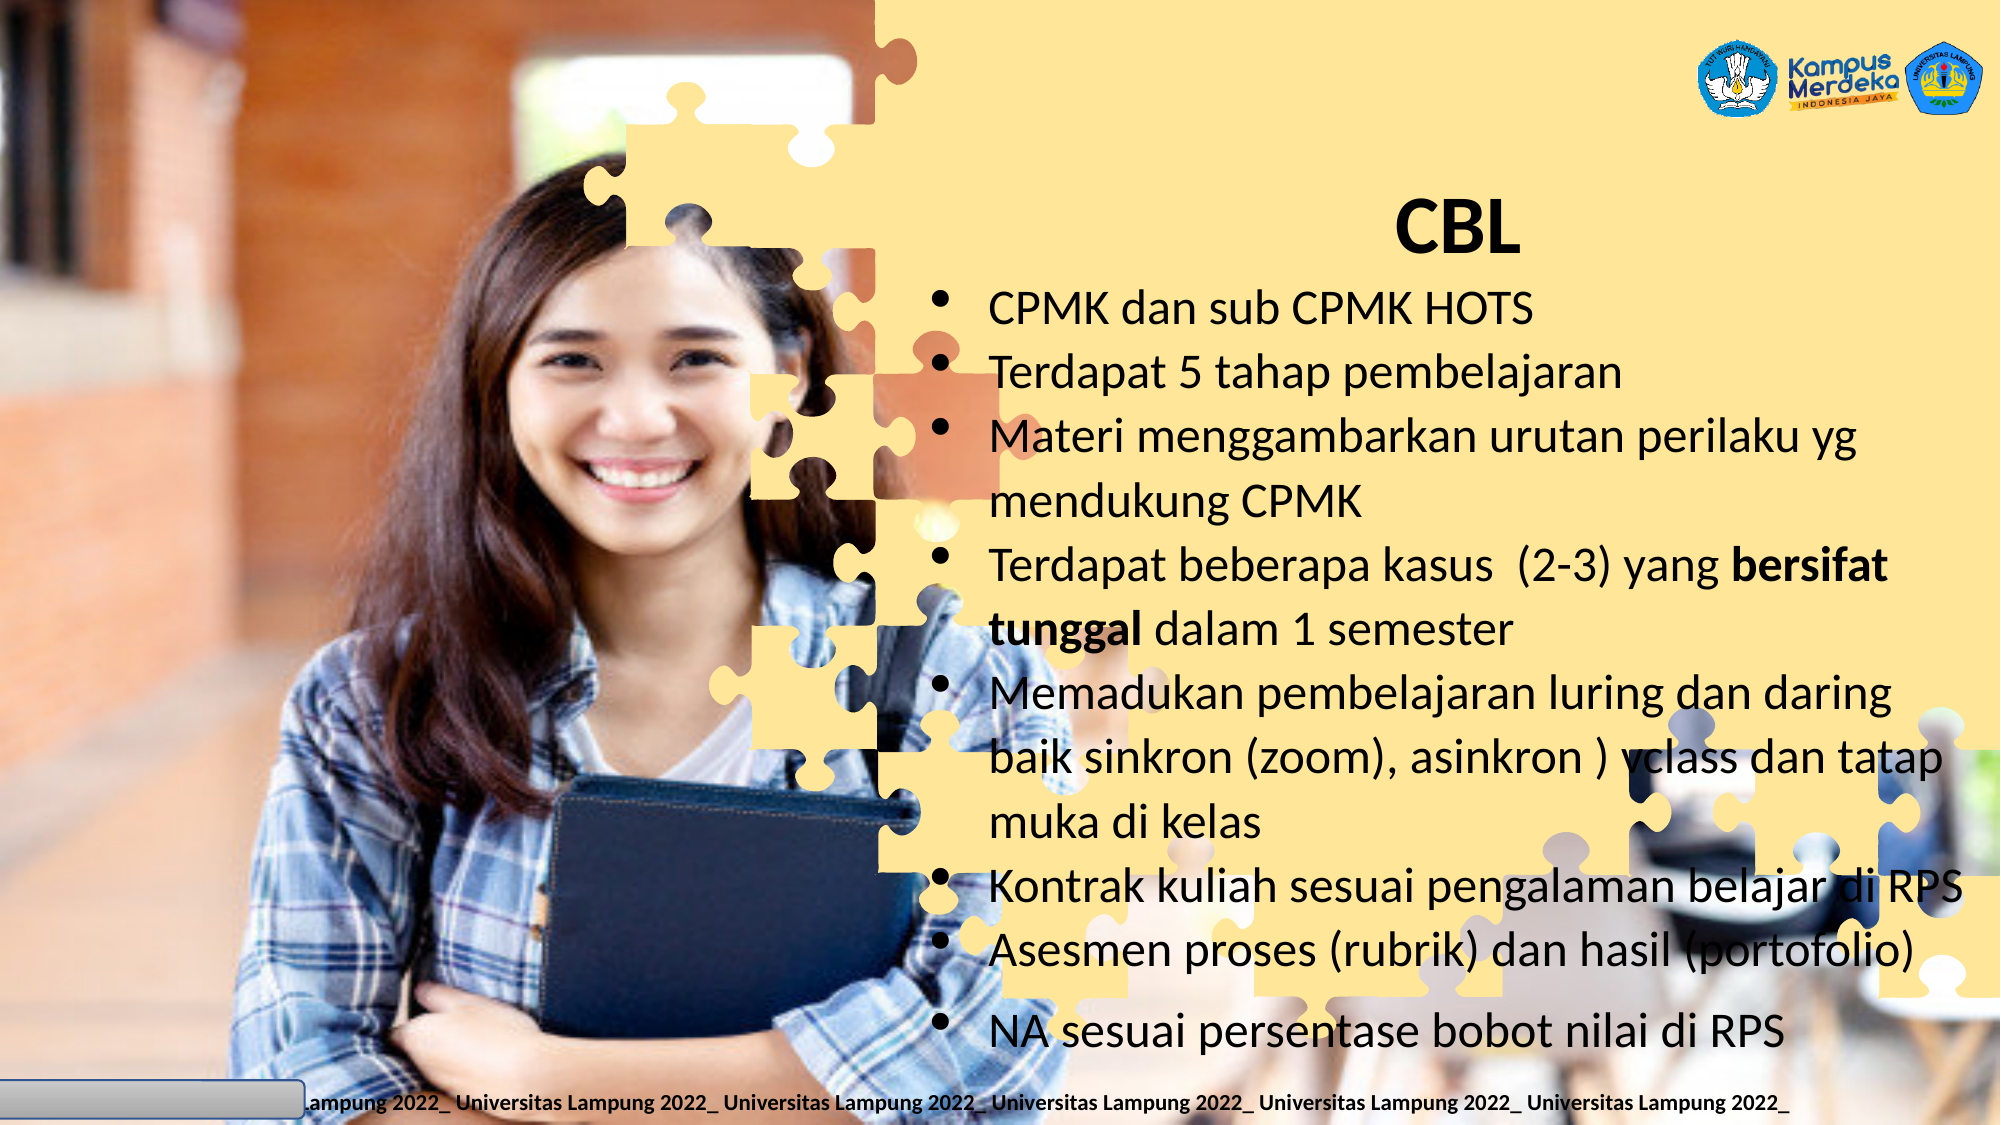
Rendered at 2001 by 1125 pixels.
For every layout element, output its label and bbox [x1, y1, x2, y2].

picture [0, 0, 2000, 1125]
text_box [1692, 37, 2000, 123]
